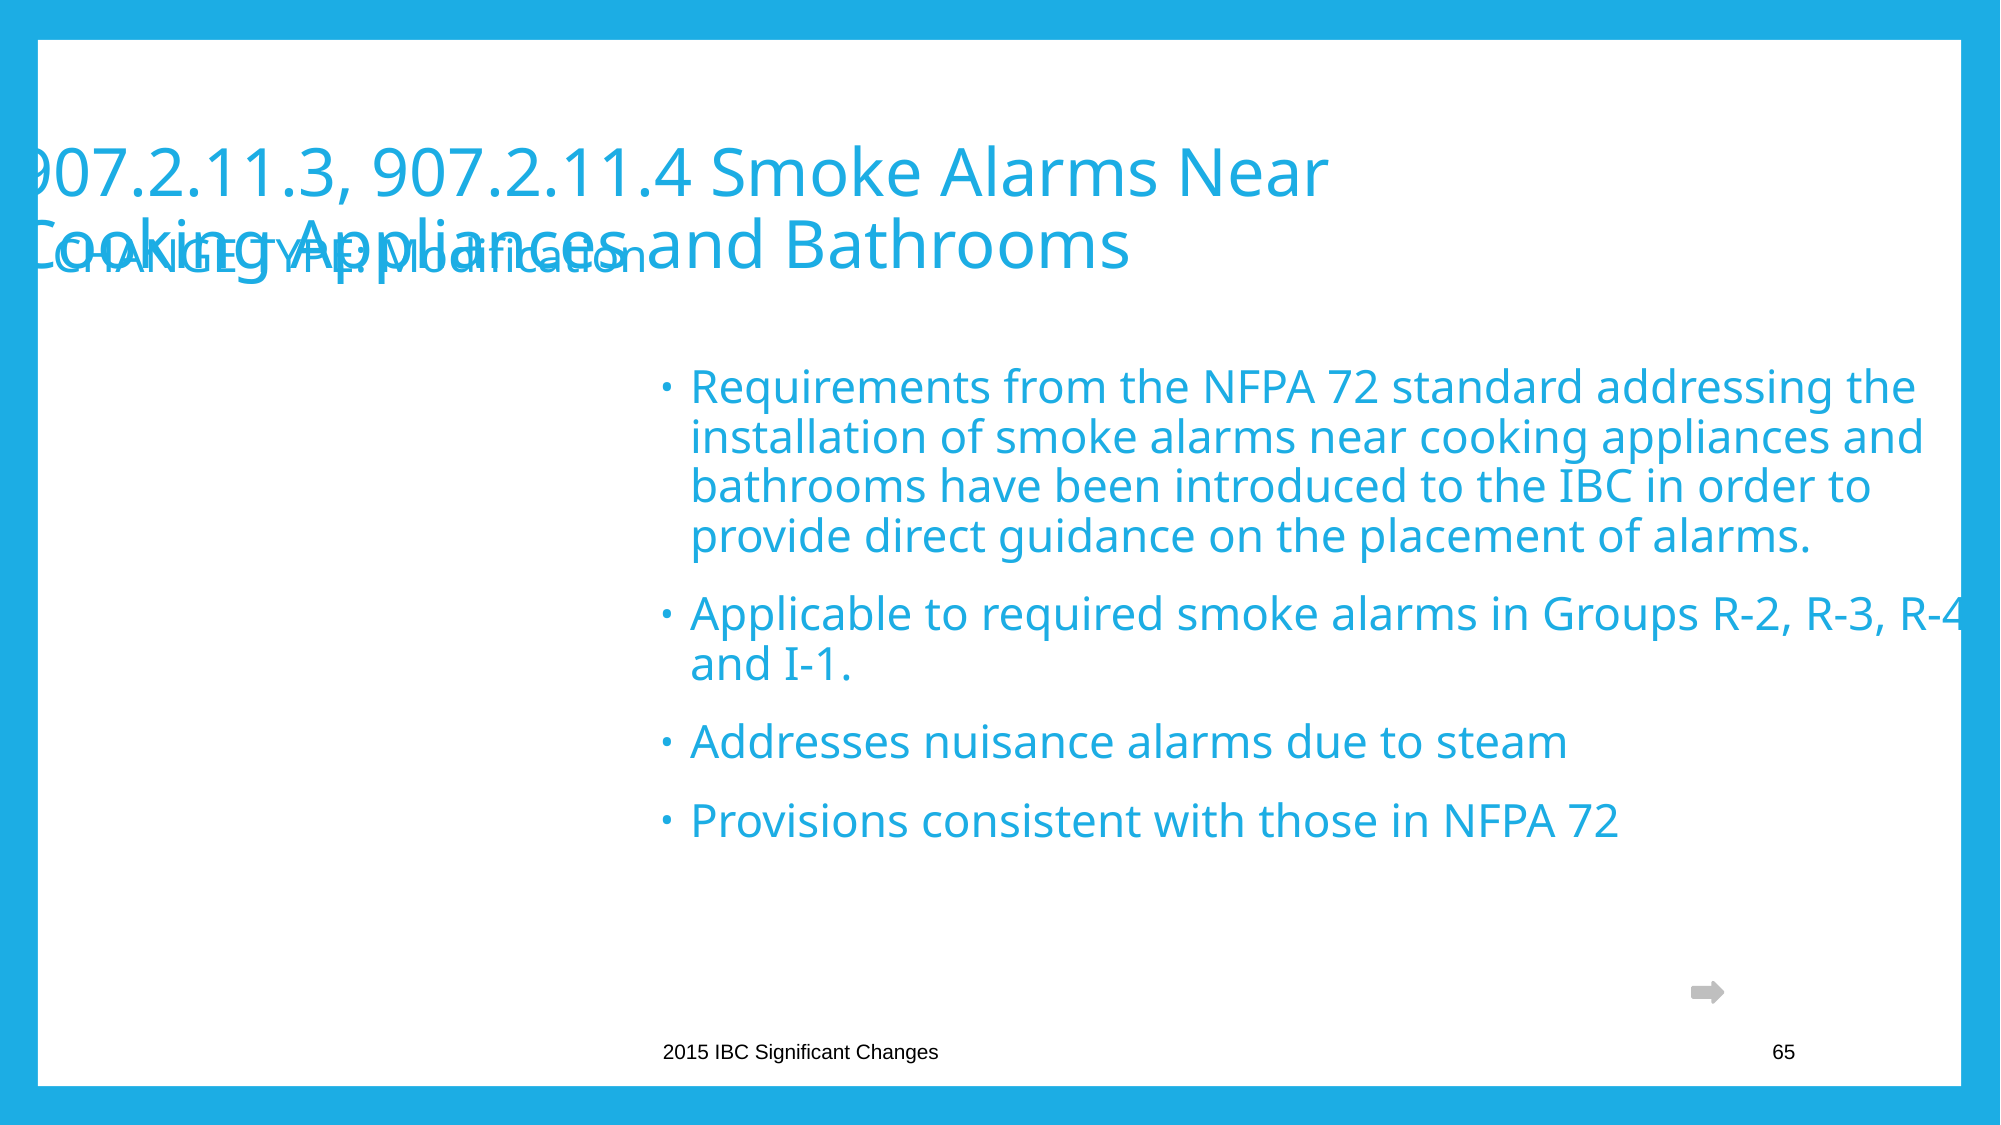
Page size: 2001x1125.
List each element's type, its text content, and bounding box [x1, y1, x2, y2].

list CHANGE TYPE: Modification [0, 224, 887, 330]
list Requirements from the NFPA 72 standard addressing the installation of smoke alarms near cooking appliances and bathrooms have been introduced to the IBC in order to provide direct guidance on the placement of alarms. Applicable to required smoke alarms in Groups R-2, R-3, R-4 and I-1. Addresses nuisance alarms due to steam Provisions consistent with those in NFPA 72 [637, 356, 2000, 1005]
slide_number 65 [1530, 1020, 1811, 1081]
text_box [1691, 980, 1725, 1004]
footer 2015 IBC Significant Changes [647, 1020, 1422, 1081]
title 907.2.11.3, 907.2.11.4 Smoke Alarms Near Cooking Appliances and Bathrooms [0, 99, 1621, 323]
